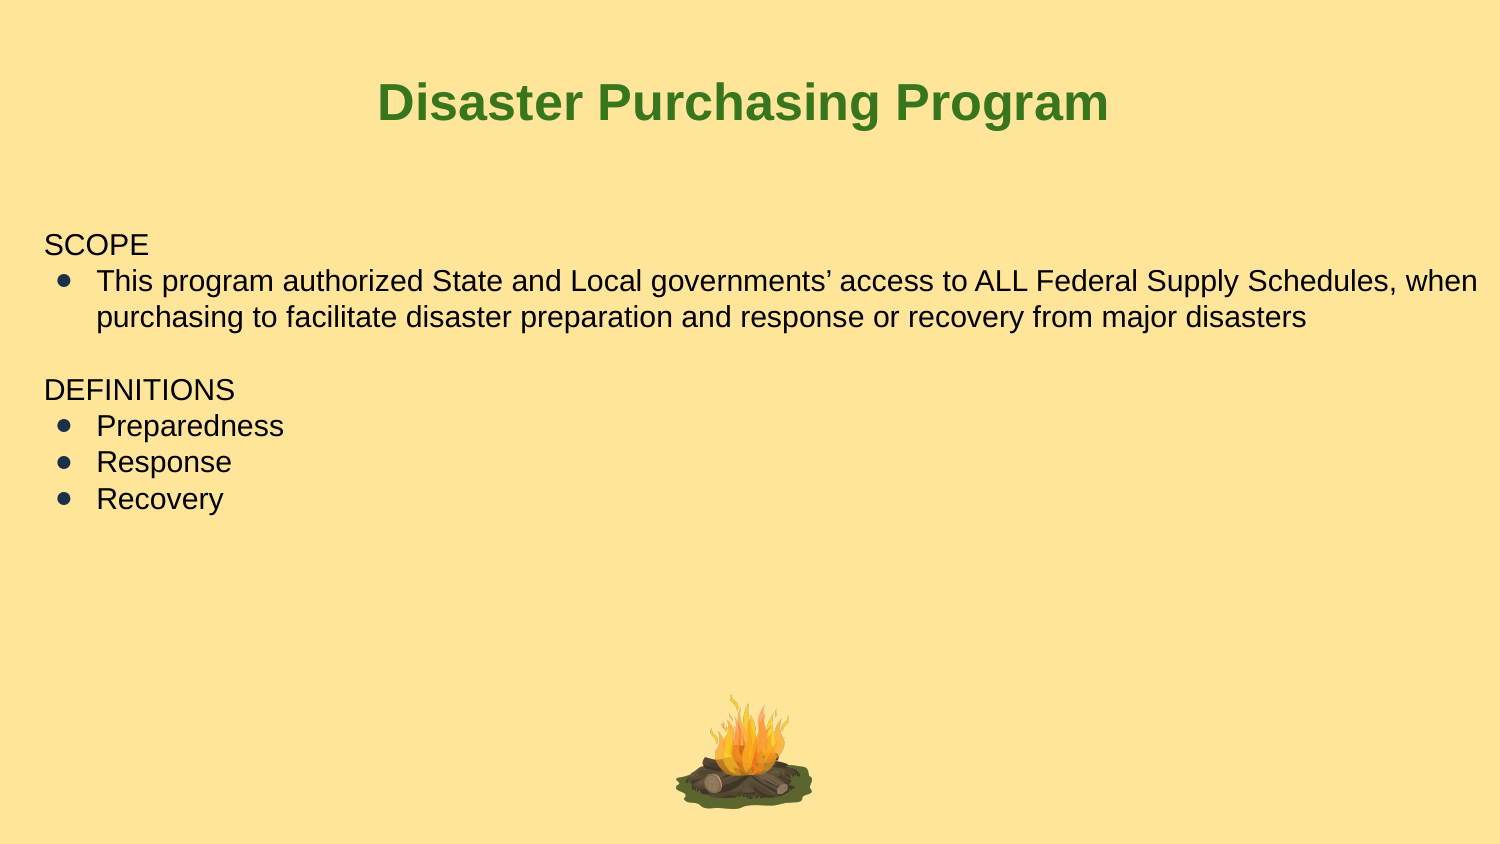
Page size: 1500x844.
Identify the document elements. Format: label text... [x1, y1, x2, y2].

picture [676, 694, 812, 809]
title SCOPE This program authorized State and Local governments’ access to ALL Federal Supply Schedules, when purchasing to facilitate disaster preparation and response or recovery from major disasters DEFINITIONS Preparedness Response Recovery [28, 210, 1497, 532]
text_box Disaster Purchasing Program [28, 53, 1459, 146]
